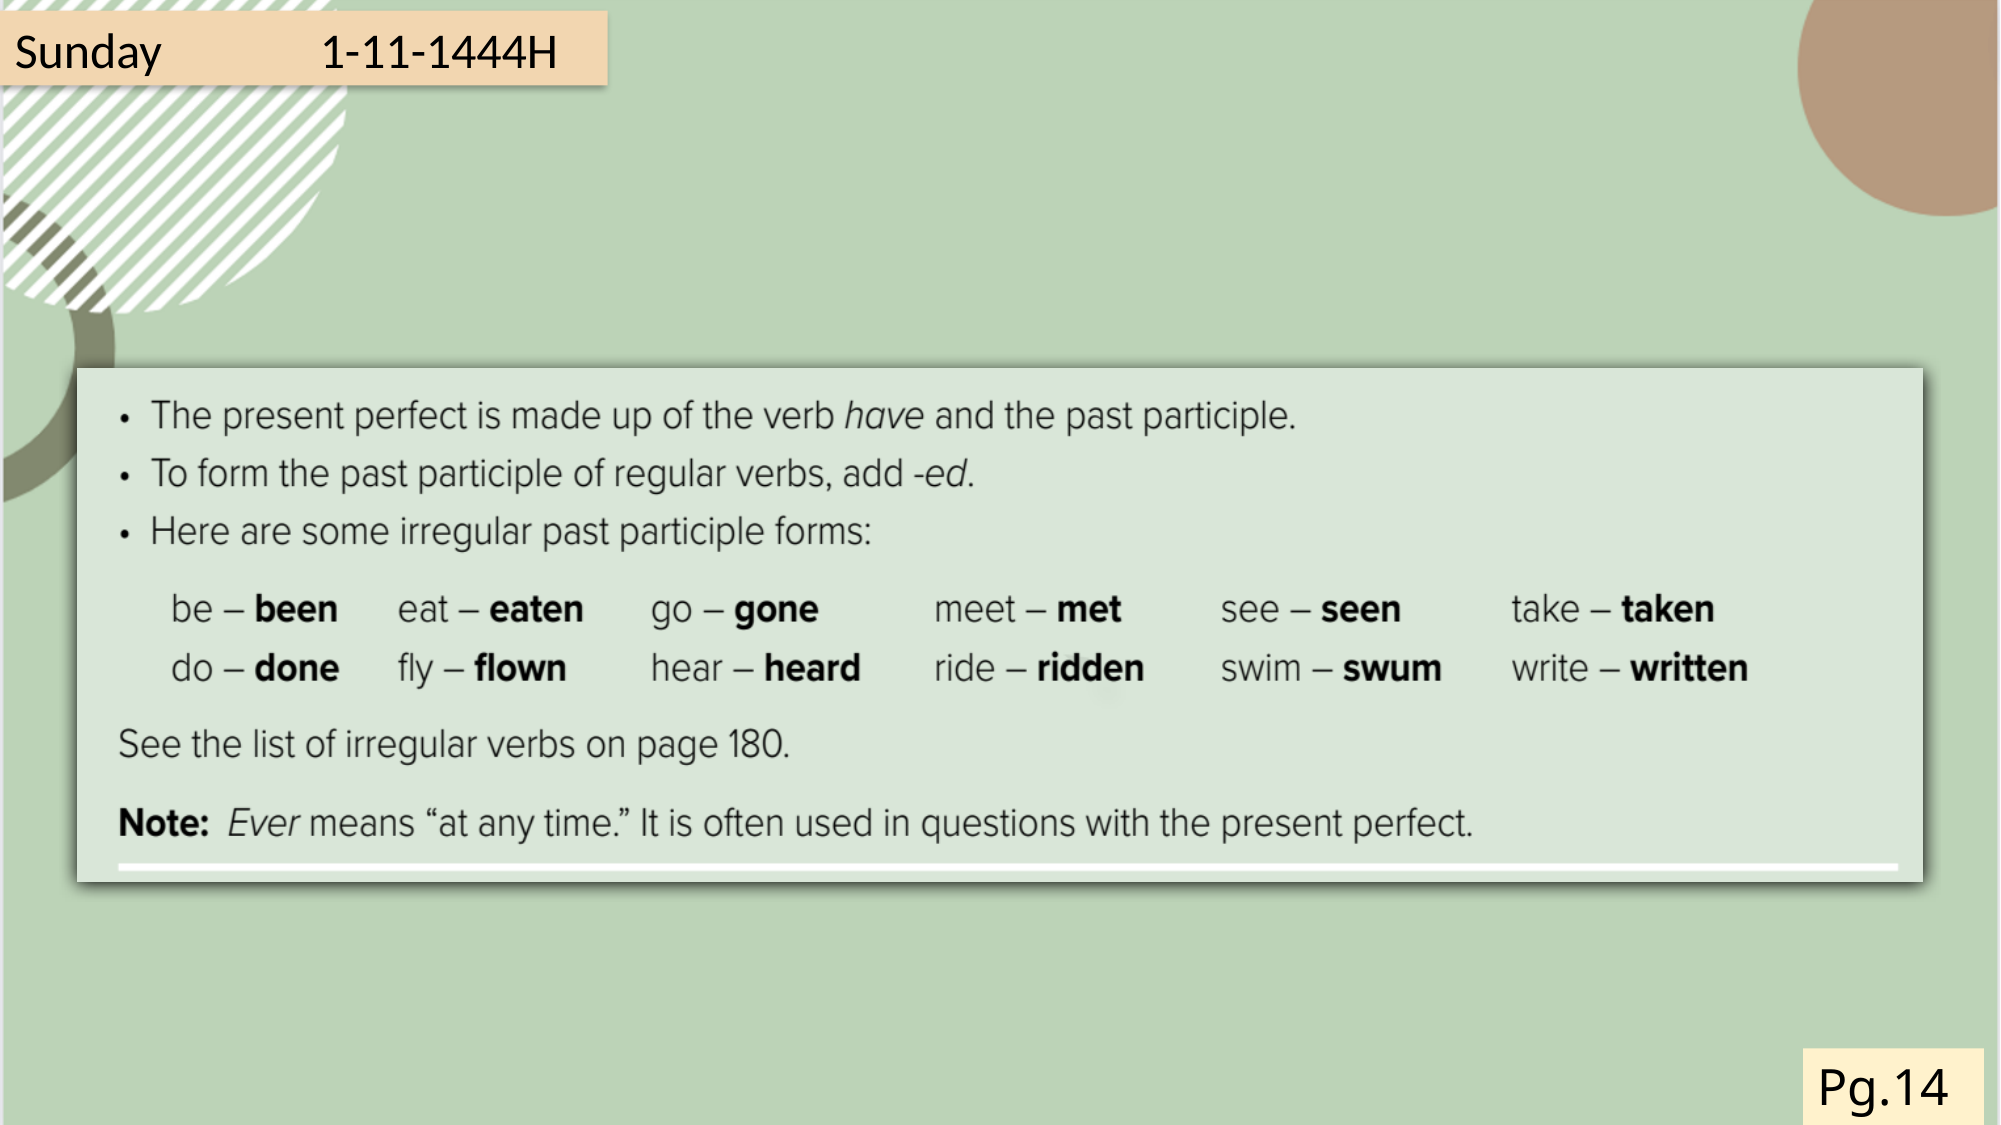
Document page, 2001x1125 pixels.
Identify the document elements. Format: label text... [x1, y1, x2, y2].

text_box Sunday 1-11-1444H [0, 10, 608, 86]
picture [0, 0, 2001, 1125]
text_box Pg.140 [1803, 1048, 1984, 1125]
